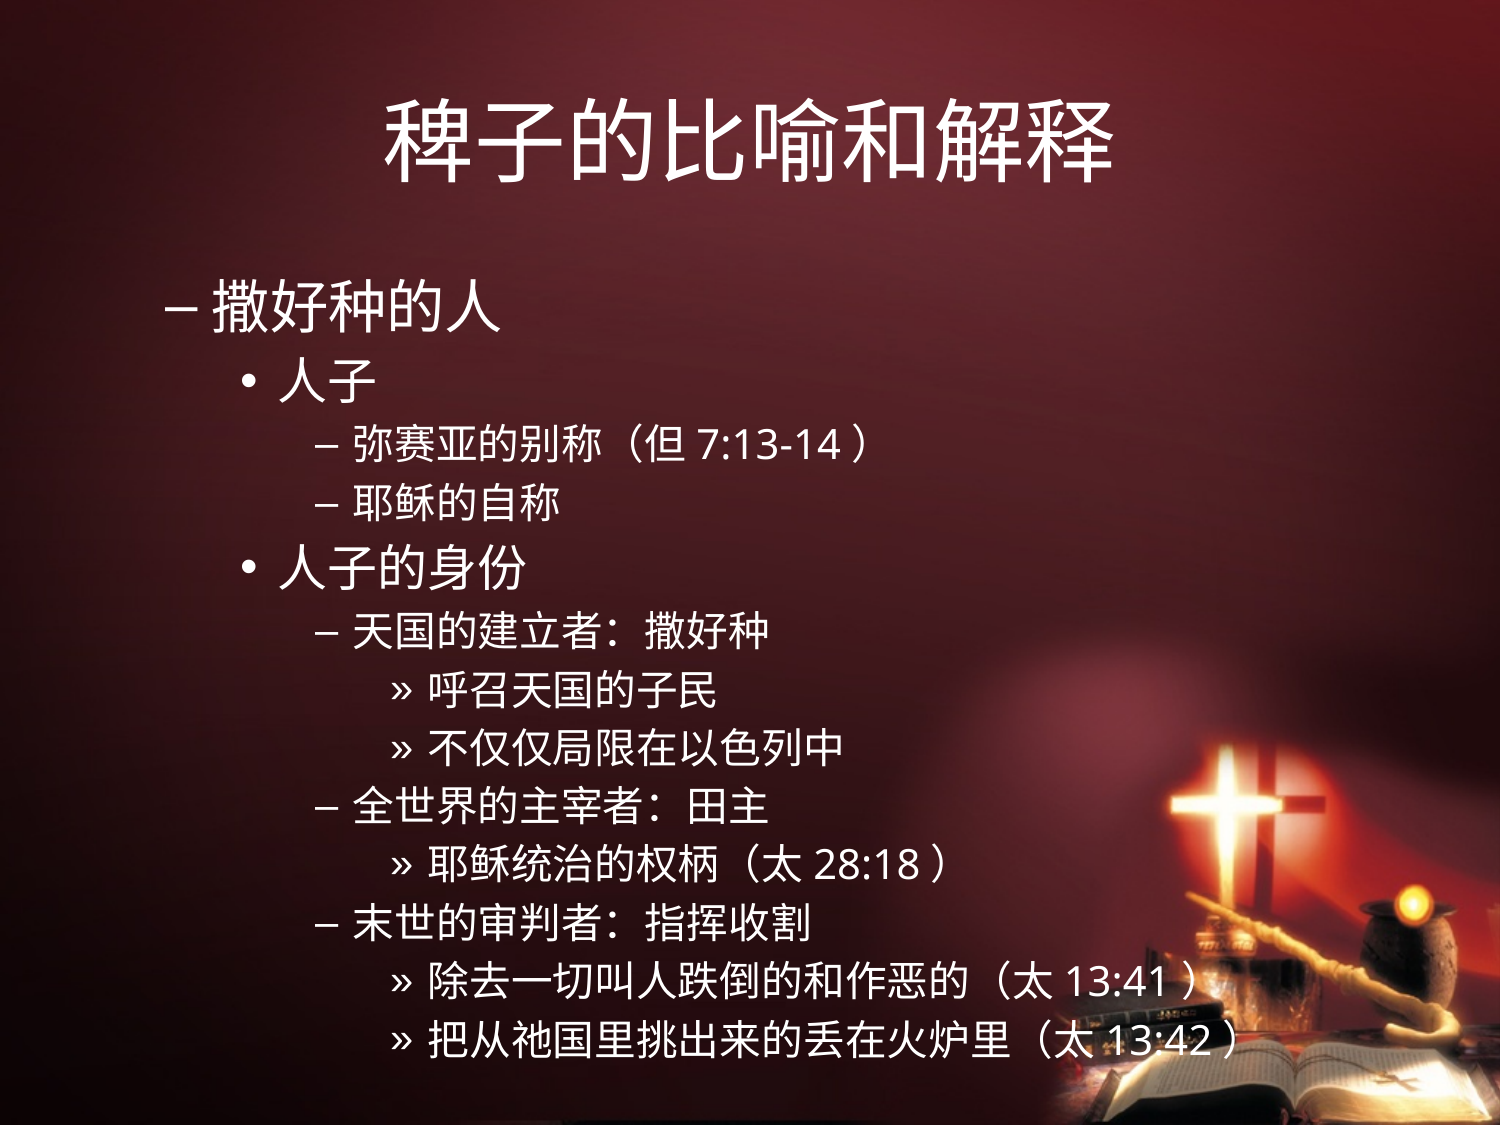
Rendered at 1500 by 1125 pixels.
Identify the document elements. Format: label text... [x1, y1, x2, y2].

list 撒好种的人 人子 弥赛亚的别称（但7:13-14） 耶稣的自称 人子的身份 天国的建立者：撒好种 呼召天国的子民 不仅仅局限在以色列中 全世界的主宰者：田主 耶稣统治的权柄（太28:18） 末世的审判者：指挥收割 除去一切叫人跌倒的和作恶的（太13:41） 把从祂国里挑出来的丢在火炉里（太13:42） [75, 262, 1425, 1005]
picture [0, 0, 1500, 1125]
title 稗子的比喻和解释 [75, 45, 1425, 233]
